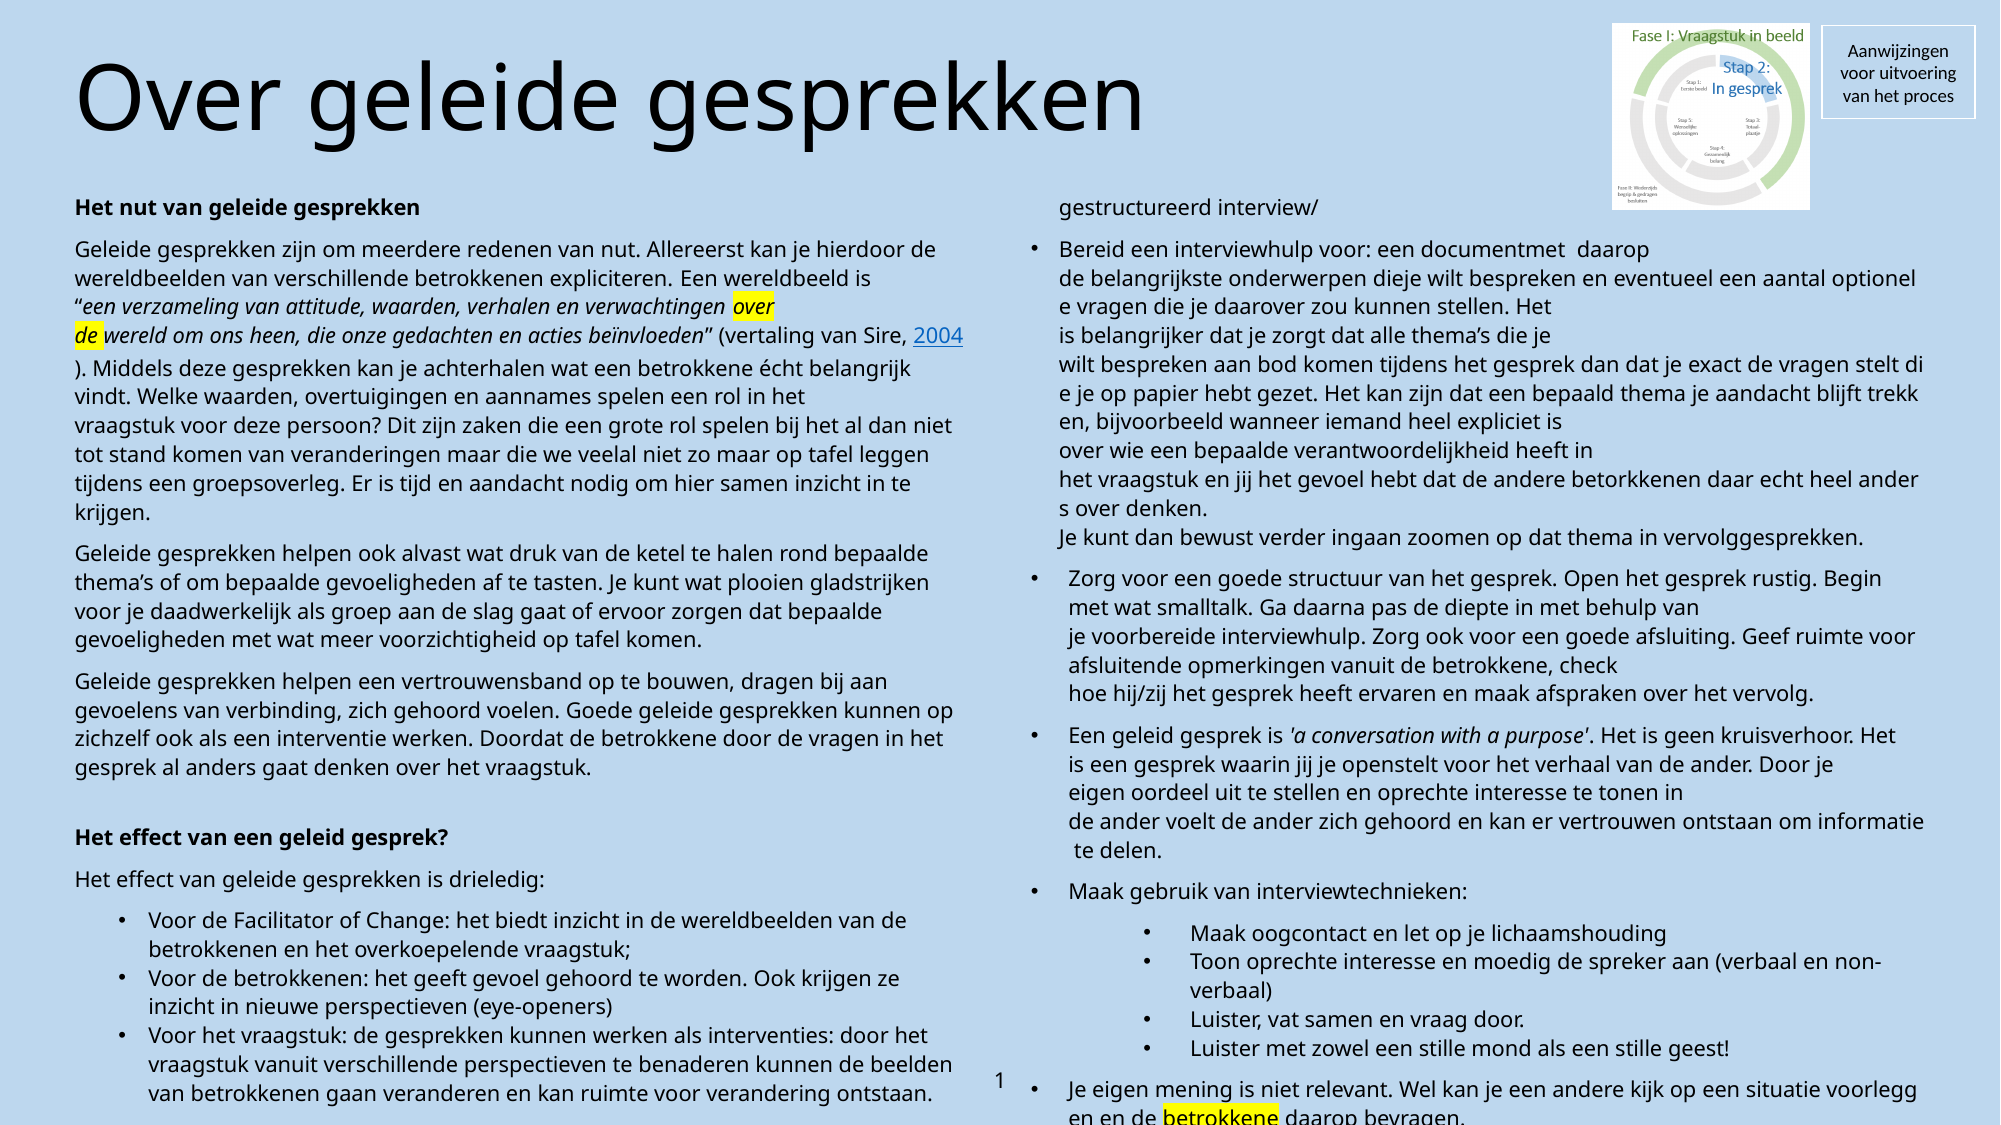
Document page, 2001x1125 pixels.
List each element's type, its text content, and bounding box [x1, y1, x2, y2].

list Het nut van geleide gesprekken Geleide gesprekken zijn om meerdere redenen van nut. Allereerst kan je hierdoor de wereldbeelden van verschillende betrokkenen expliciteren. Een wereldbeeld is “een verzameling van attitude, waarden, verhalen en verwachtingen over de wereld om ons heen, die onze gedachten en acties beïnvloeden” (vertaling van Sire, 2004). Middels deze gesprekken kan je achterhalen wat een betrokkene écht belangrijk vindt. Welke waarden, overtuigingen en aannames spelen een rol in het vraagstuk voor deze persoon? Dit zijn zaken die een grote rol spelen bij het al dan niet tot stand komen van veranderingen maar die we veelal niet zo maar op tafel leggen tijdens een groepsoverleg. Er is tijd en aandacht nodig om hier samen inzicht in te krijgen. Geleide gesprekken helpen ook alvast wat druk van de ketel te halen rond bepaalde thema’s of om bepaalde gevoeligheden af te tasten. Je kunt wat plooien gladstrijken voor je daadwerkelijk als groep aan de slag gaat of ervoor zorgen dat bepaalde gevoeligheden met wat meer voorzichtigheid op tafel komen. Geleide gesprekken helpen een vertrouwensband op te bouwen, dragen bij aan gevoelens van verbinding, zich gehoord voelen. Goede geleide gesprekken kunnen op zichzelf ook als een interventie werken. Doordat de betrokkene door de vragen in het gesprek al anders gaat denken over het vraagstuk. Het effect van een geleid gesprek? Het effect van geleide gesprekken is drieledig: Voor de Facilitator of Change: het biedt inzicht in de wereldbeelden van de betrokkenen en het overkoepelende vraagstuk; Voor de betrokkenen: het geeft gevoel gehoord te worden. Ook krijgen ze inzicht in nieuwe perspectieven (eye-openers) Voor het vraagstuk: de gesprekken kunnen werken als interventies: door het vraagstuk vanuit verschillende perspectieven te benaderen kunnen de beelden van betrokkenen gaan veranderen en kan ruimte voor verandering ontstaan. Aanwijzingen voor een geleid gesprek Een geleid gesprek lijkt op wat men bij kwalitatief onderzoek een semi-gestructureerd interview/ Bereid een interviewhulp voor: een documentmet daarop de belangrijkste onderwerpen dieje wilt bespreken en eventueel een aantal optionele vragen die je daarover zou kunnen stellen. Het is belangrijker dat je zorgt dat alle thema’s die je wilt bespreken aan bod komen tijdens het gesprek dan dat je exact de vragen stelt die je op papier hebt gezet. Het kan zijn dat een bepaald thema je aandacht blijft trekken, bijvoorbeeld wanneer iemand heel expliciet is over wie een bepaalde verantwoordelijkheid heeft in het vraagstuk en jij het gevoel hebt dat de andere betorkkenen daar echt heel anders over denken. Je kunt dan bewust verder ingaan zoomen op dat thema in vervolggesprekken. Zorg voor een goede structuur van het gesprek. Open het gesprek rustig. Begin met wat smalltalk. Ga daarna pas de diepte in met behulp van je voorbereide interviewhulp. Zorg ook voor een goede afsluiting. Geef ruimte voor afsluitende opmerkingen vanuit de betrokkene, check hoe hij/zij het gesprek heeft ervaren en maak afspraken over het vervolg. Een geleid gesprek is 'a conversation with a purpose'. Het is geen kruisverhoor. Het is een gesprek waarin jij je openstelt voor het verhaal van de ander. Door je eigen oordeel uit te stellen en oprechte interesse te tonen in de ander voelt de ander zich gehoord en kan er vertrouwen ontstaan om informatie te delen. Maak gebruik van interviewtechnieken: Maak oogcontact en let op je lichaamshouding Toon oprechte interesse en moedig de spreker aan (verbaal en non-verbaal) Luister, vat samen en vraag door. Luister met zowel een stille mond als een stille geest! Je eigen mening is niet relevant. Wel kan je een andere kijk op een situatie voorleggen en de betrokkene daarop bevragen. Doe dit op een open, niet oordelende manier. [59, 183, 1943, 1125]
picture [1612, 23, 1810, 210]
title Over geleide gesprekken [59, 22, 1785, 183]
text_box 1 [968, 1059, 1032, 1101]
text_box Aanwijzingen voor uitvoering van het proces [1821, 24, 1976, 120]
